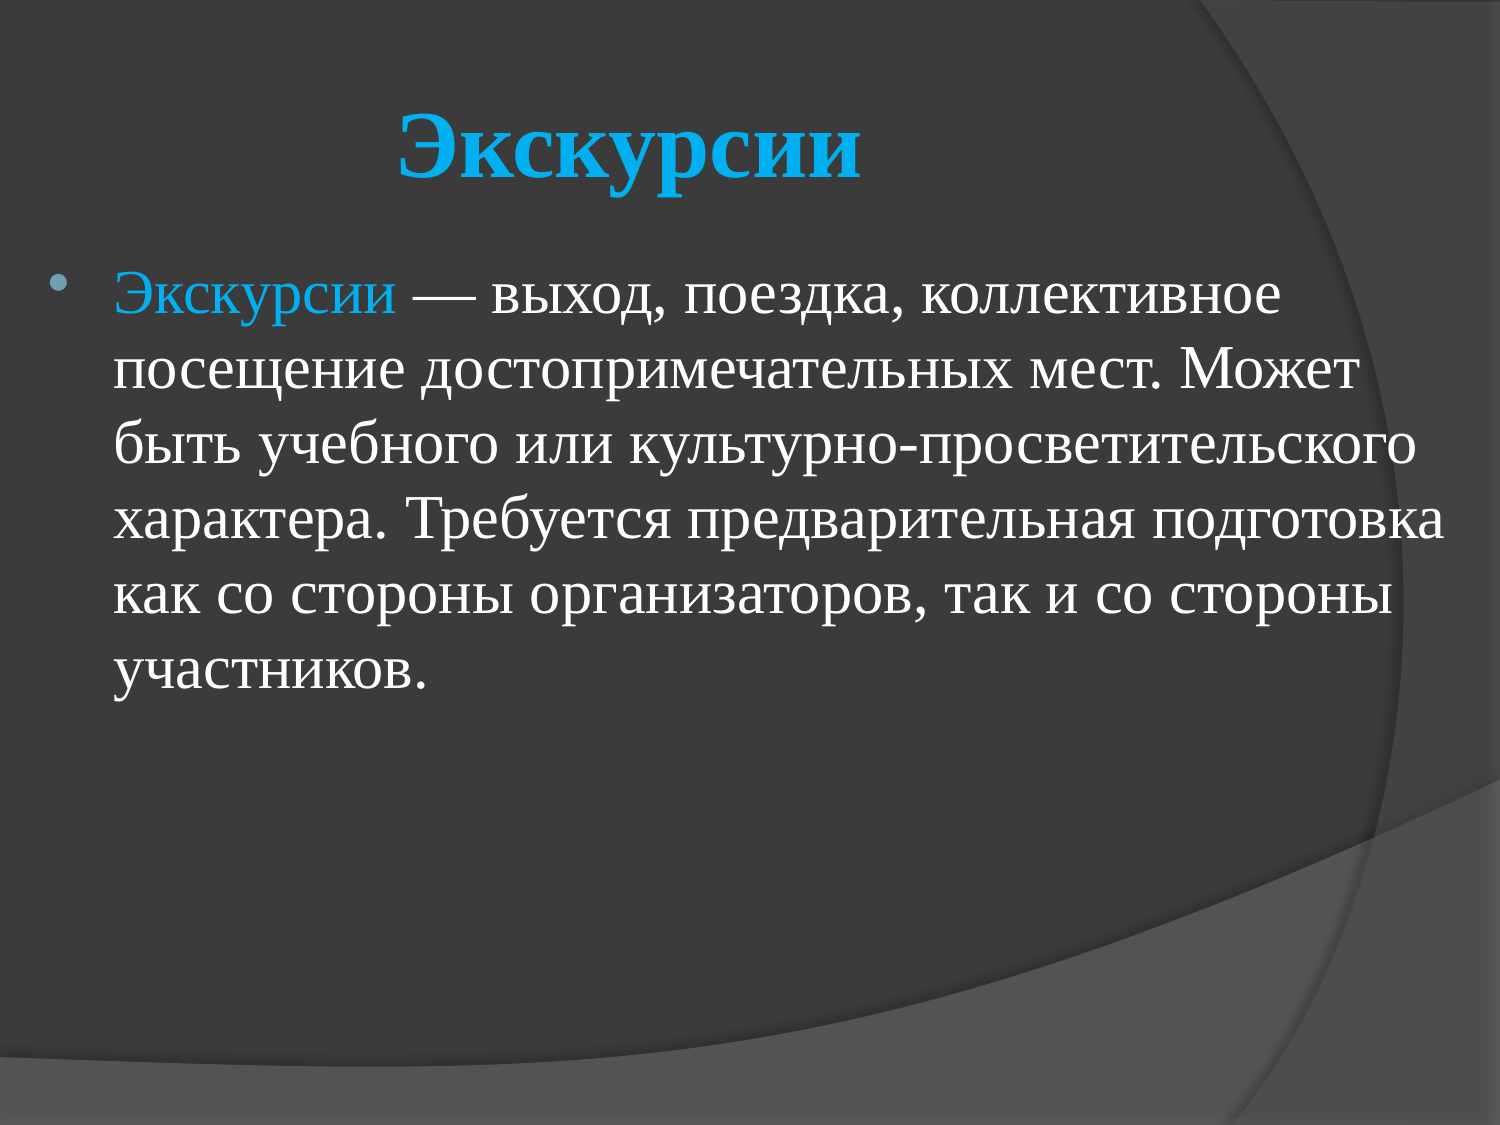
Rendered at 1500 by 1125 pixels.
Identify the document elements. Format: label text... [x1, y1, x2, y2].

list Экскурсии — выход, поездка, коллективное посещение достопримечательных мест. Может быть учебного или культурно-просветительского характера. Требуется предварительная подготовка как со стороны организаторов, так и со стороны участников. [29, 243, 1471, 1094]
title Экскурсии [75, 45, 1300, 233]
